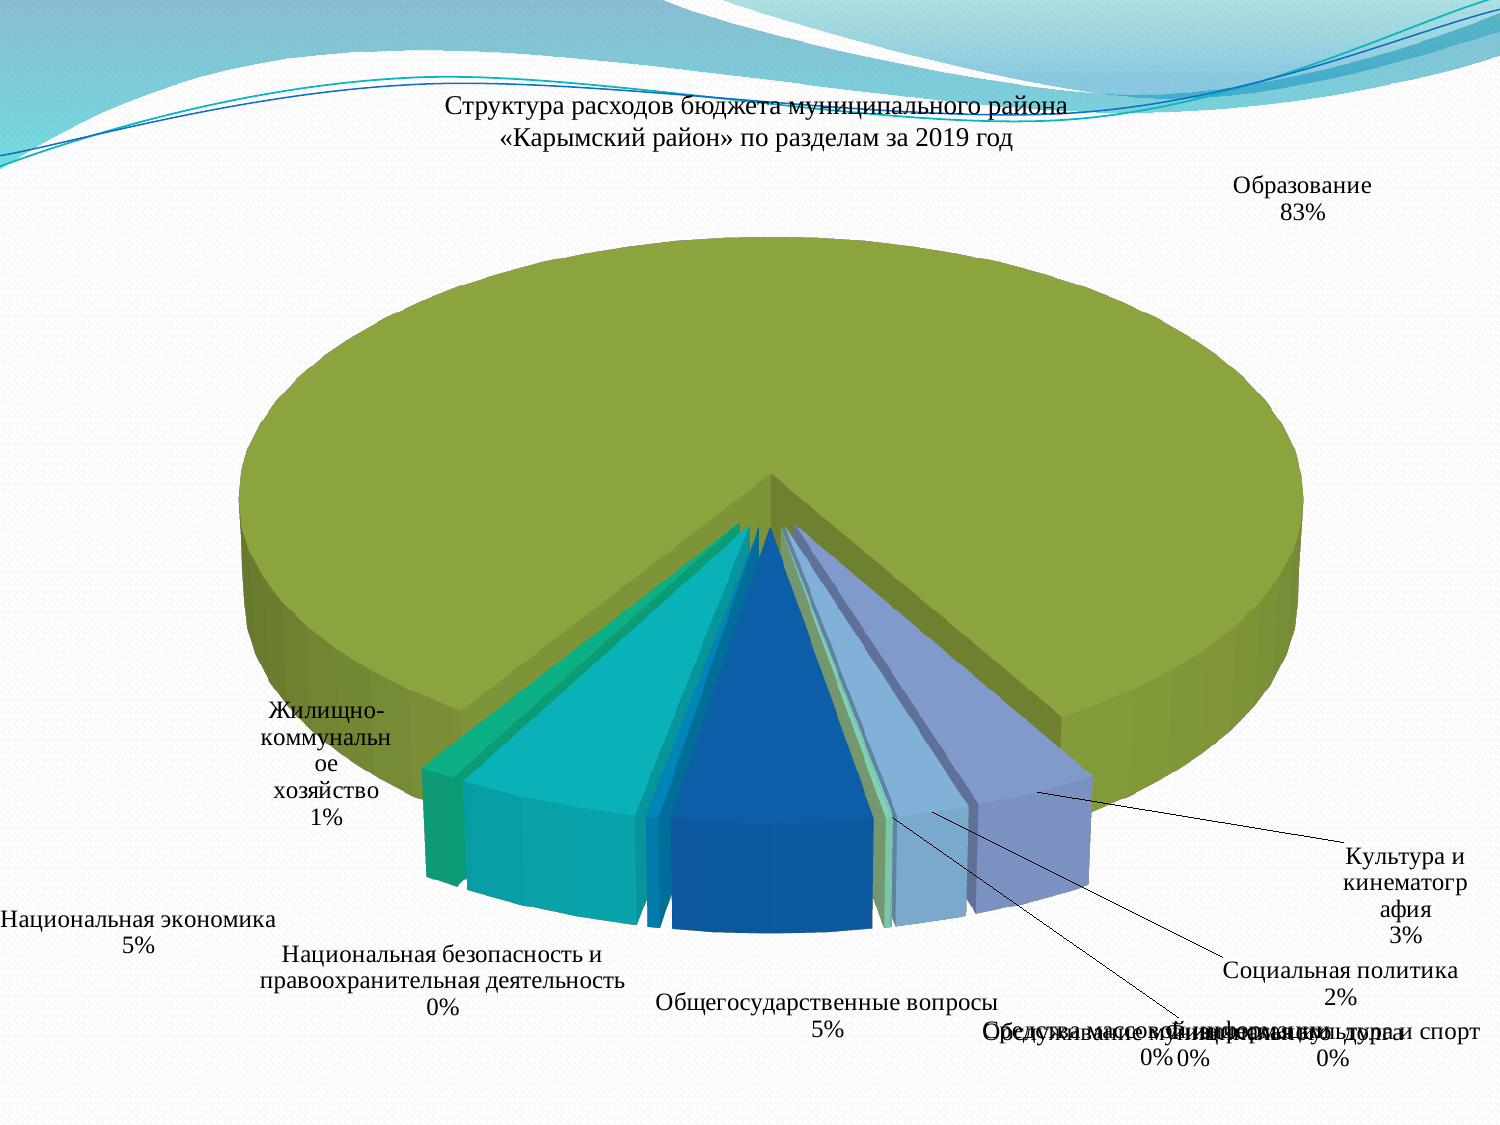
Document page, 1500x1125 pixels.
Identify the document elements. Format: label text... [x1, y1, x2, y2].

chart [0, 119, 1500, 1125]
title Структура расходов бюджета муниципального района «Карымский район» по разделам за 2019 год [75, 78, 1438, 119]
